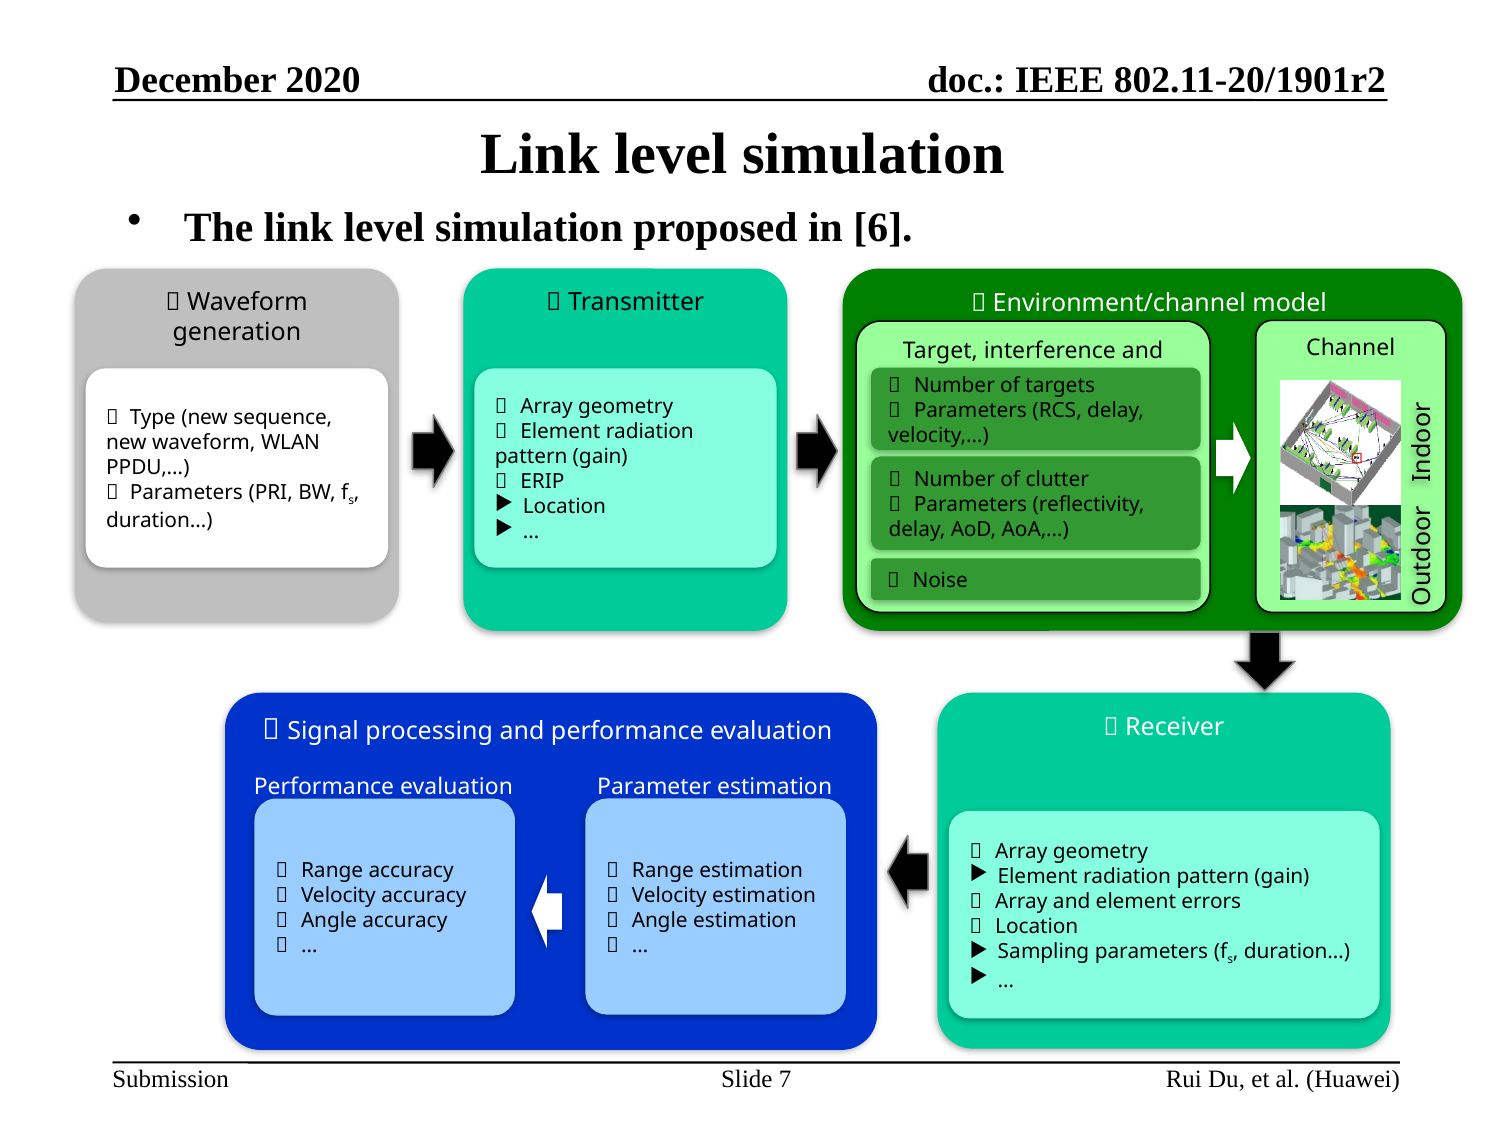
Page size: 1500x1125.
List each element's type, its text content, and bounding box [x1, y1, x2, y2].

text_box Link level simulation [112, 112, 1388, 188]
slide_number Slide 7 [712, 1061, 800, 1093]
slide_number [114, 54, 368, 101]
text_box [74, 268, 1463, 1051]
text_box Rui Du, et al. (Huawei) [1165, 1062, 1401, 1093]
list The link level simulation proposed in [6]. [112, 191, 1388, 266]
